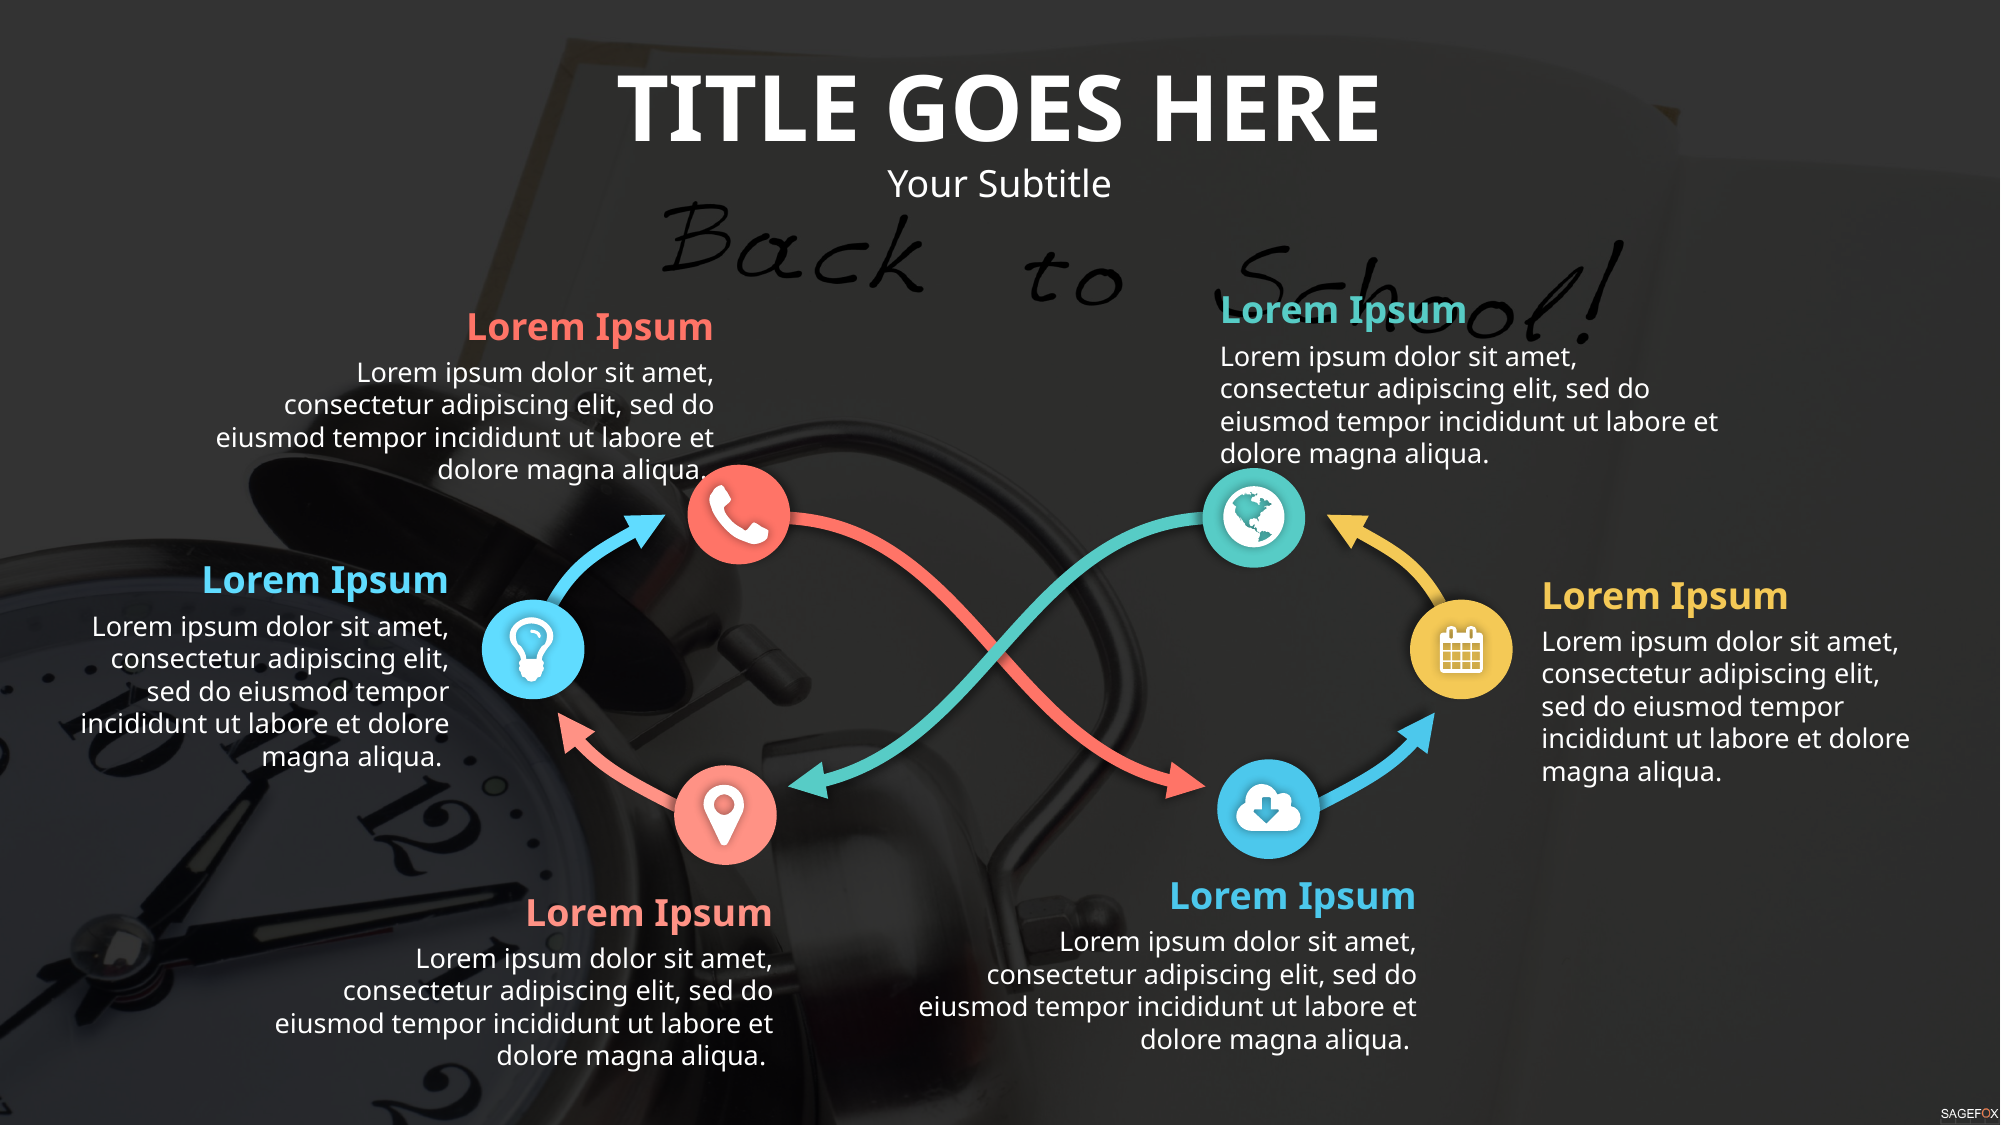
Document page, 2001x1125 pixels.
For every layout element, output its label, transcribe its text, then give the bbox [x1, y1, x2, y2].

text_box [1332, 522, 1434, 595]
text_box [1004, 659, 1206, 792]
text_box TITLE GOES HERE Your Subtitle [548, 42, 1452, 212]
text_box Lorem Ipsum Lorem ipsum dolor sit amet, consectetur adipiscing elit, sed do eiusmod tempor incididunt ut labore et dolore magna aliqua. [49, 549, 465, 824]
text_box [800, 518, 996, 653]
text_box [1410, 599, 1513, 700]
text_box [787, 518, 1191, 792]
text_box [1202, 468, 1306, 568]
text_box Lorem Ipsum Lorem ipsum dolor sit amet, consectetur adipiscing elit, sed do eiusmod tempor incididunt ut labore et dolore magna aliqua. [1526, 564, 1942, 839]
text_box Lorem Ipsum Lorem ipsum dolor sit amet, consectetur adipiscing elit, sed do eiusmod tempor incididunt ut labore et dolore magna aliqua. [248, 881, 788, 1124]
text_box Lorem Ipsum Lorem ipsum dolor sit amet, consectetur adipiscing elit, sed do eiusmod tempor incididunt ut labore et dolore magna aliqua. [892, 864, 1432, 1108]
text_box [687, 464, 791, 565]
text_box [558, 538, 636, 595]
picture [0, 0, 2001, 1125]
text_box Lorem Ipsum Lorem ipsum dolor sit amet, consectetur adipiscing elit, sed do eiusmod tempor incididunt ut labore et dolore magna aliqua. [1204, 279, 1744, 522]
text_box Lorem Ipsum Lorem ipsum dolor sit amet, consectetur adipiscing elit, sed do eiusmod tempor incididunt ut labore et dolore magna aliqua. [189, 295, 729, 538]
text_box [1329, 712, 1435, 800]
text_box [557, 712, 665, 801]
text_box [481, 599, 585, 700]
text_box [1217, 759, 1320, 859]
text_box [674, 765, 777, 865]
